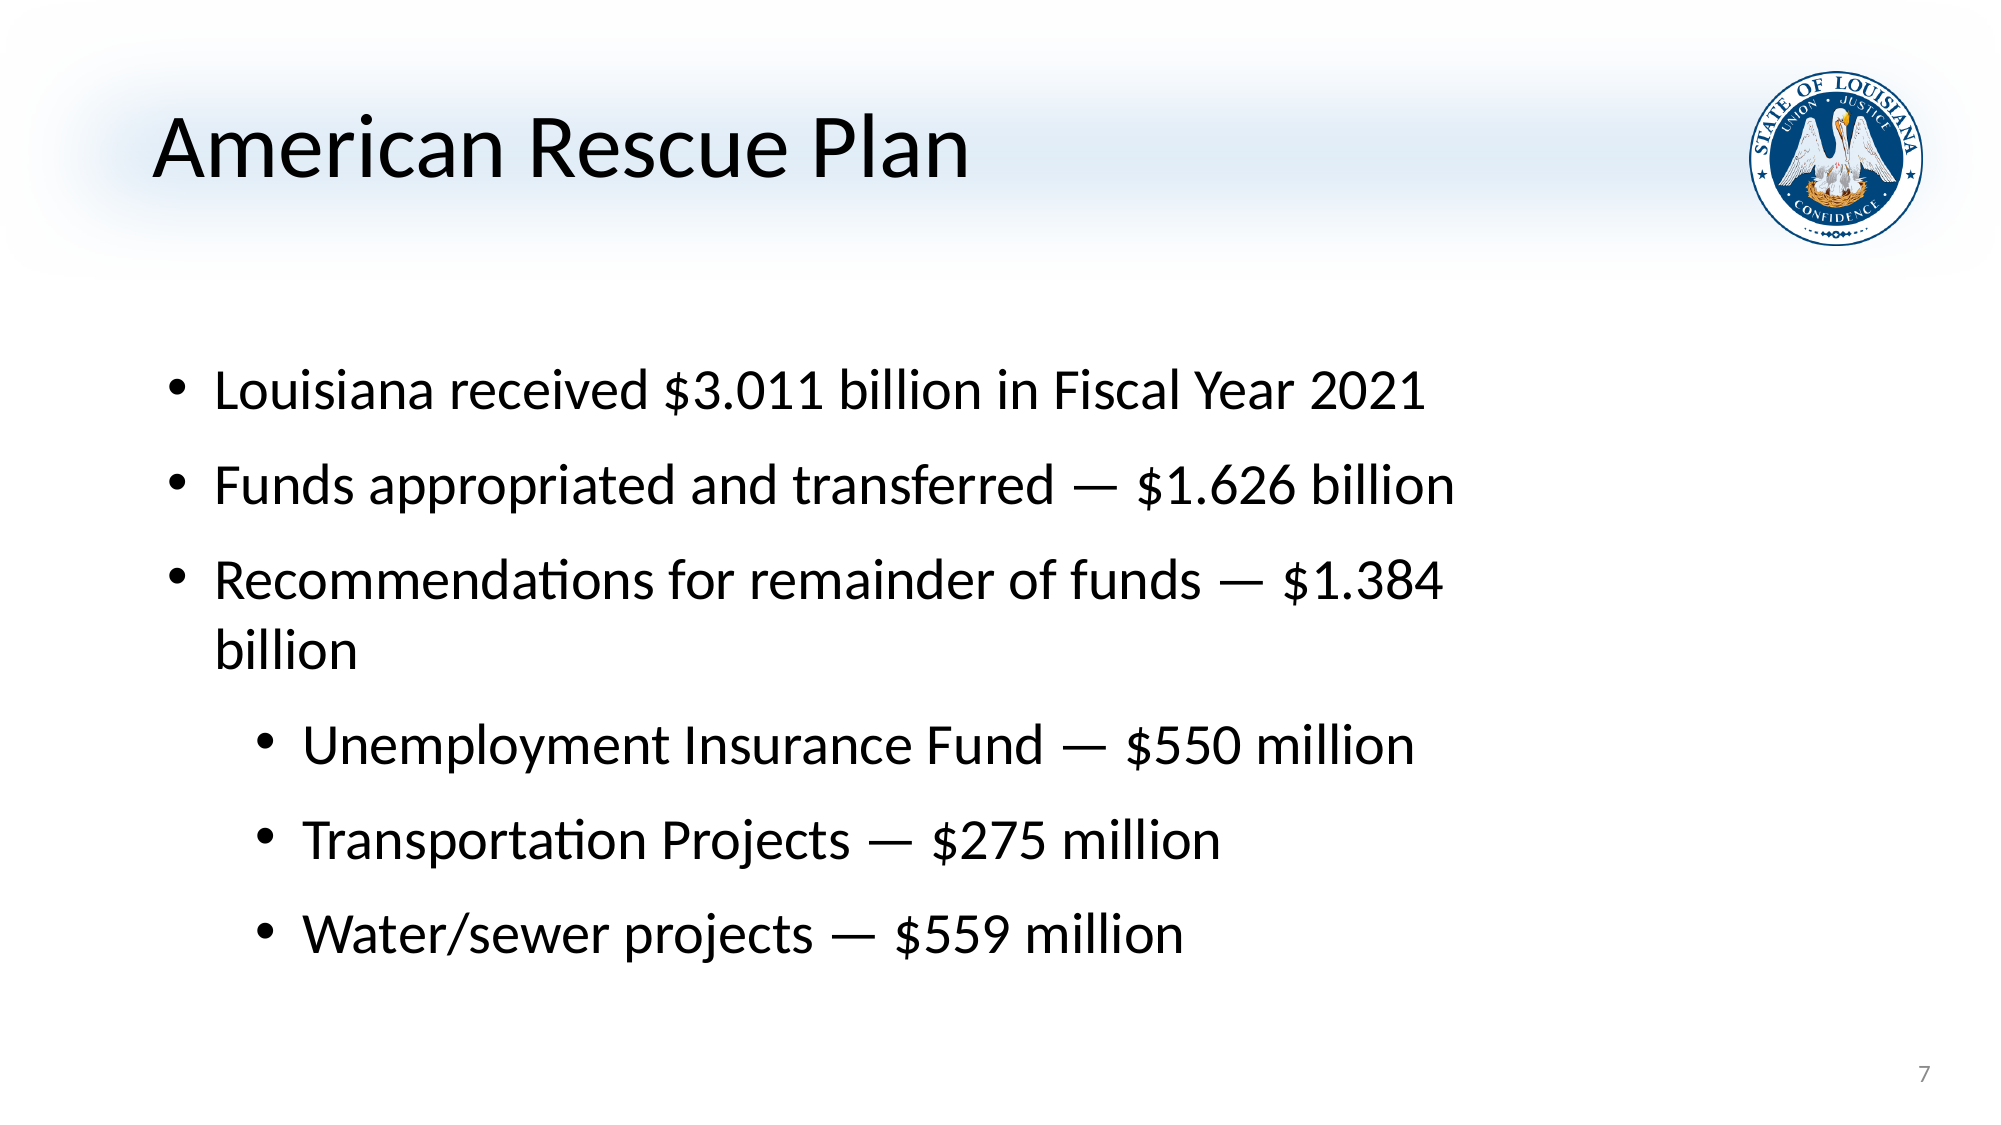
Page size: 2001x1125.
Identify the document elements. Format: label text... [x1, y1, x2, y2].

slide_number 7 [1495, 1042, 1946, 1103]
text_box Louisiana received $3.011 billion in Fiscal Year 2021 Funds appropriated and transferred — $1.626 billion Recommendations for remainder of funds — $1.384 billion Unemployment Insurance Fund — $550 million Transportation Projects — $275 million Water/sewer projects — $559 million [152, 343, 1593, 1088]
title American Rescue Plan [137, 39, 1863, 257]
picture [1863, 71, 1923, 246]
